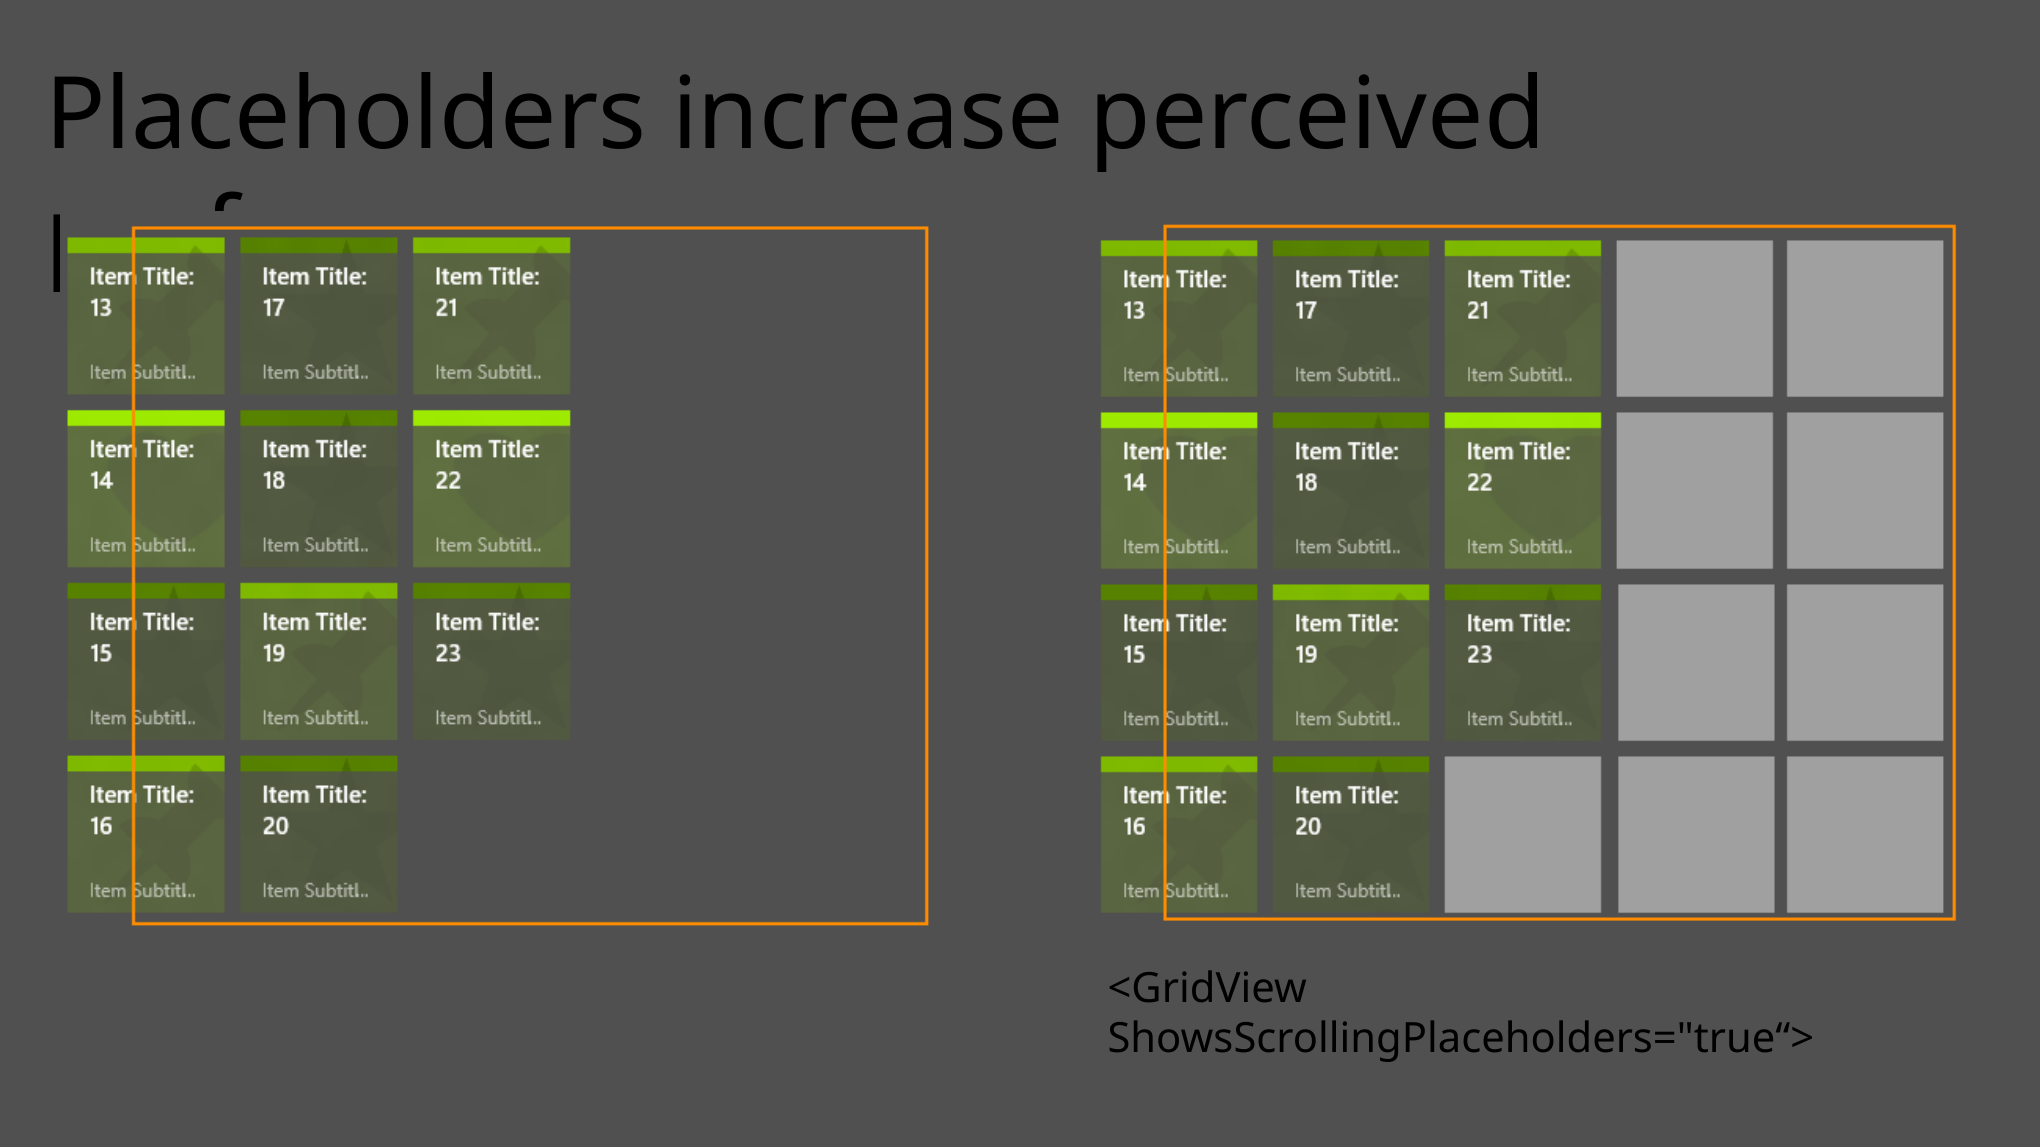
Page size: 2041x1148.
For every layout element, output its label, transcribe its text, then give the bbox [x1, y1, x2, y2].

title Placeholders increase perceived performance [45, 48, 1996, 199]
picture [60, 210, 938, 935]
picture [1019, 210, 2029, 935]
list <GridView ShowsScrollingPlaceholders="true“> [1107, 961, 2008, 1099]
